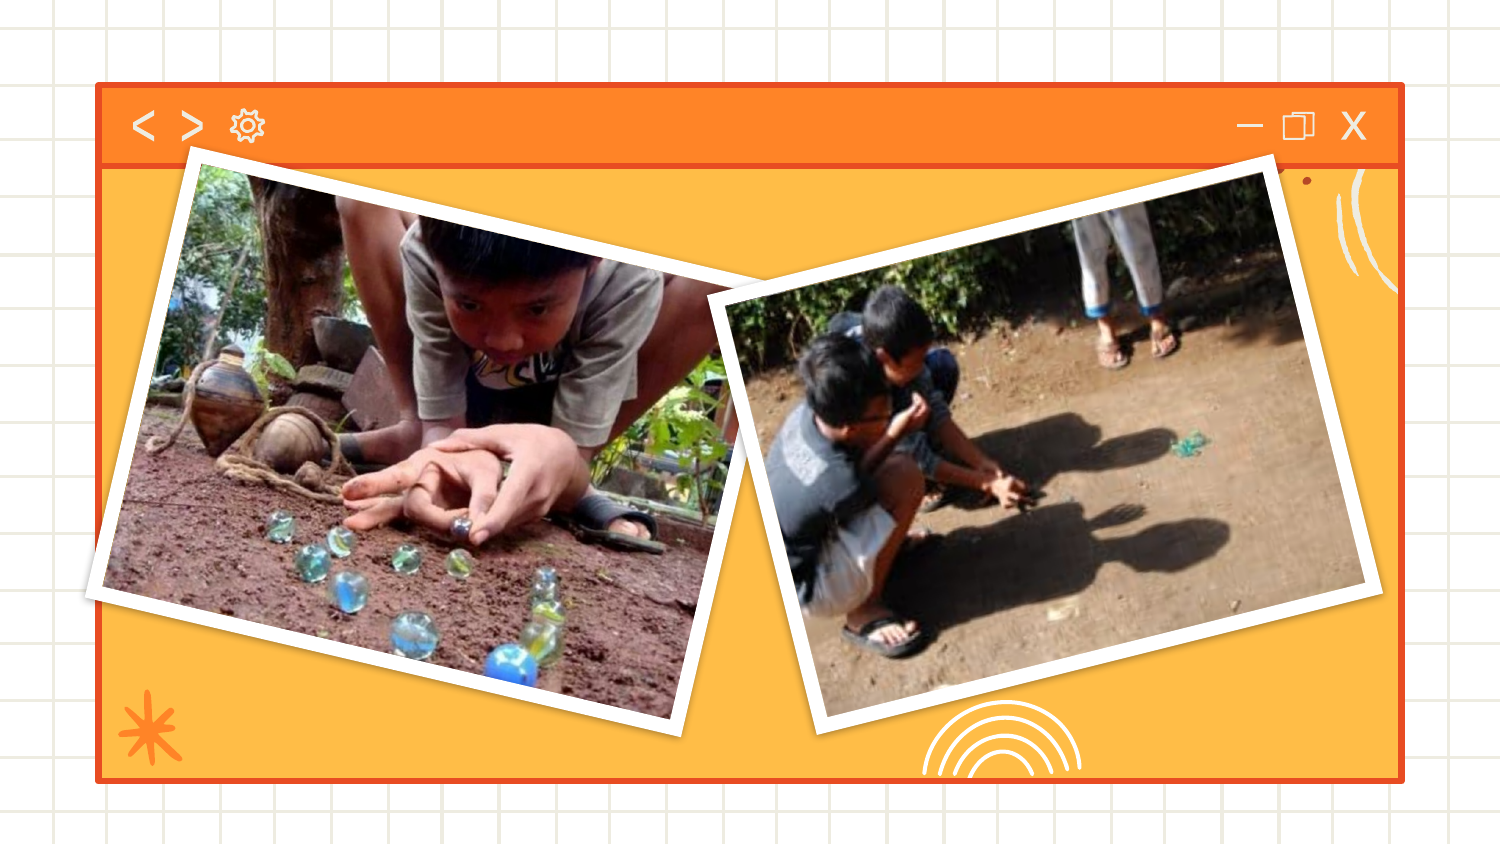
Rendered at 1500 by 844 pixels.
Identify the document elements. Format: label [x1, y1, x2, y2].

picture [104, 165, 1364, 719]
